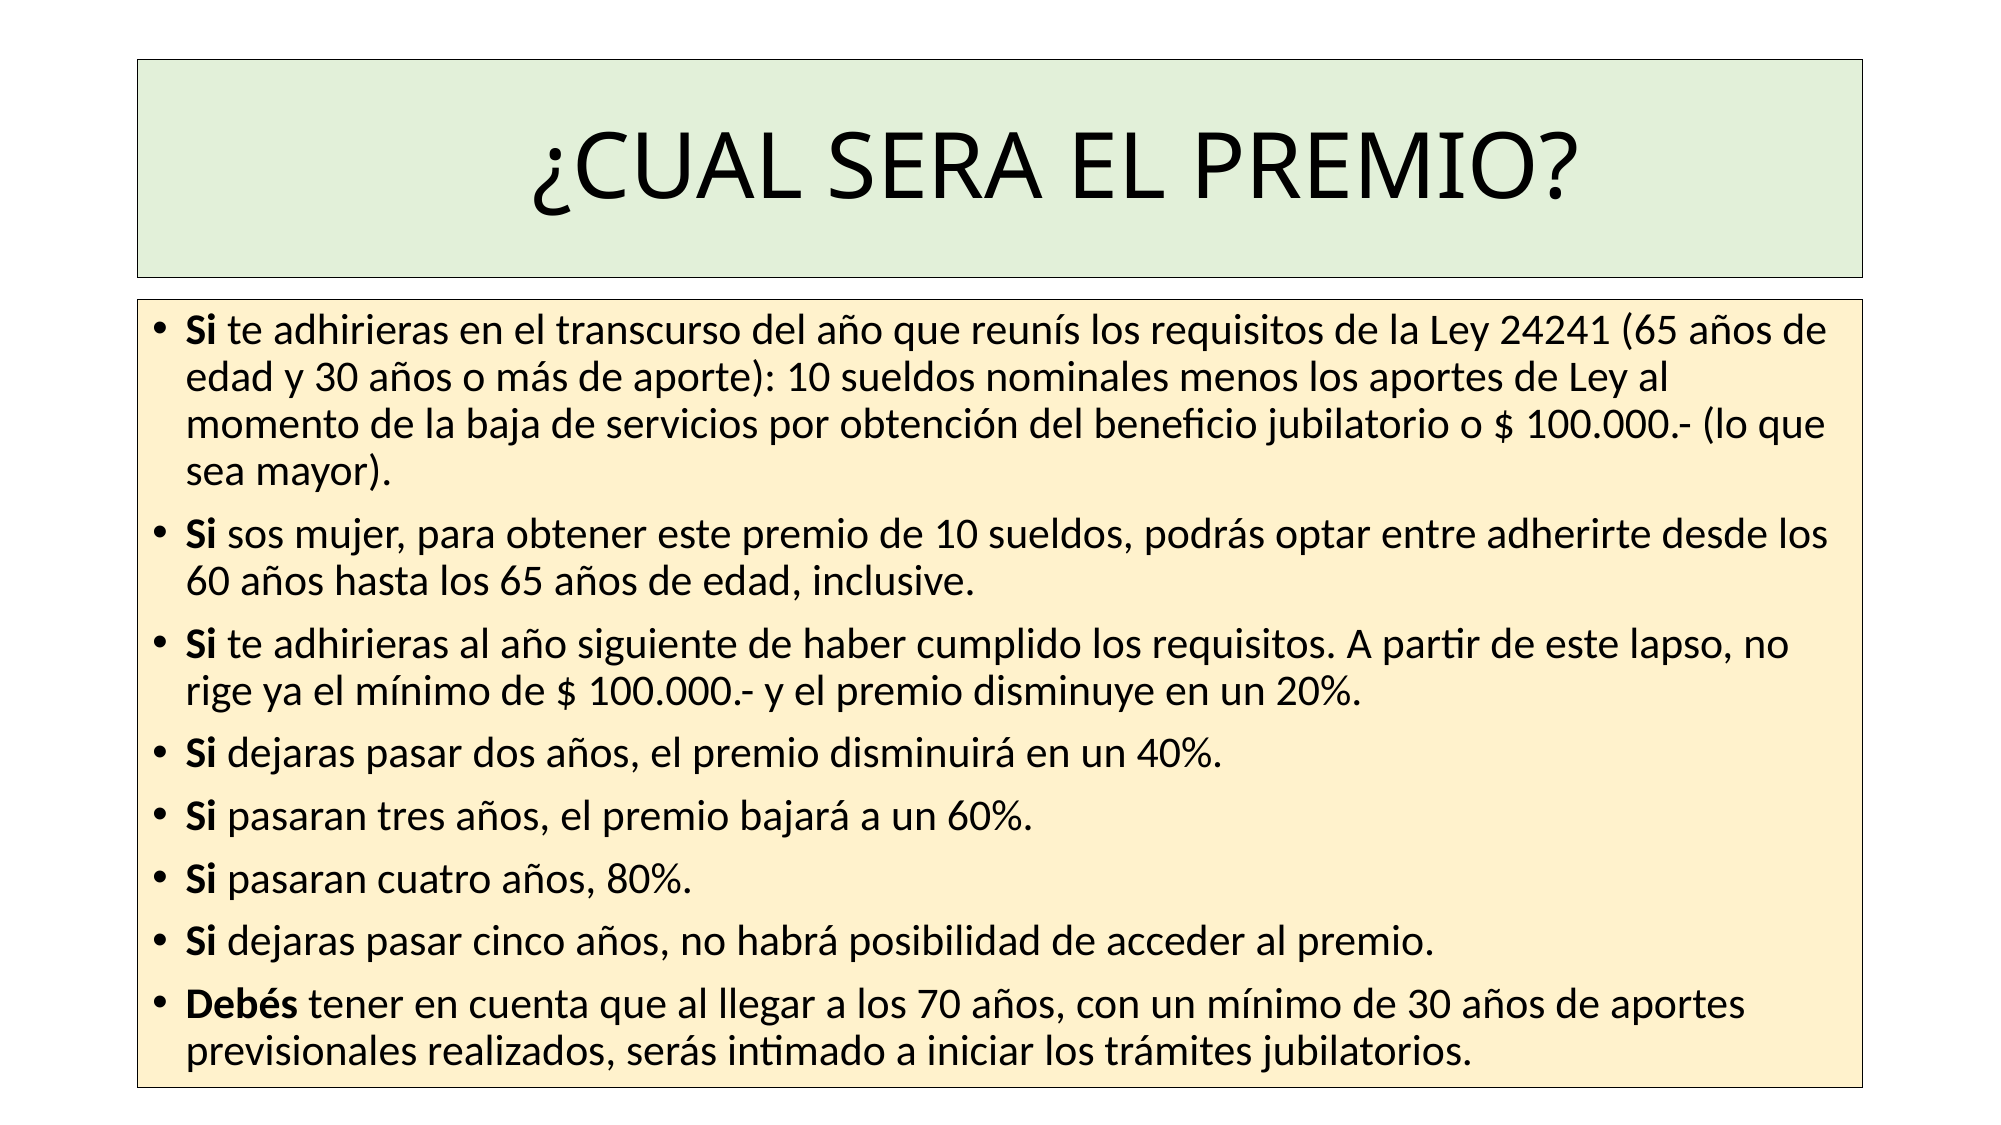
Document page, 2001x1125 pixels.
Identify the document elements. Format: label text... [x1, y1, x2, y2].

list Si te adhirieras en el transcurso del año que reunís los requisitos de la Ley 24241 (65 años de edad y 30 años o más de aporte): 10 sueldos nominales menos los aportes de Ley al momento de la baja de servicios por obtención del beneficio jubilatorio o $ 100.000.- (lo que sea mayor). Si sos mujer, para obtener este premio de 10 sueldos, podrás optar entre adherirte desde los 60 años hasta los 65 años de edad, inclusive. Si te adhirieras al año siguiente de haber cumplido los requisitos. A partir de este lapso, no rige ya el mínimo de $ 100.000.- y el premio disminuye en un 20%. Si dejaras pasar dos años, el premio disminuirá en un 40%. Si pasaran tres años, el premio bajará a un 60%. Si pasaran cuatro años, 80%. Si dejaras pasar cinco años, no habrá posibilidad de acceder al premio. Debés tener en cuenta que al llegar a los 70 años, con un mínimo de 30 años de aportes previsionales realizados, serás intimado a iniciar los trámites jubilatorios. [137, 299, 1863, 1088]
title ¿CUAL SERA EL PREMIO? [137, 59, 1863, 278]
